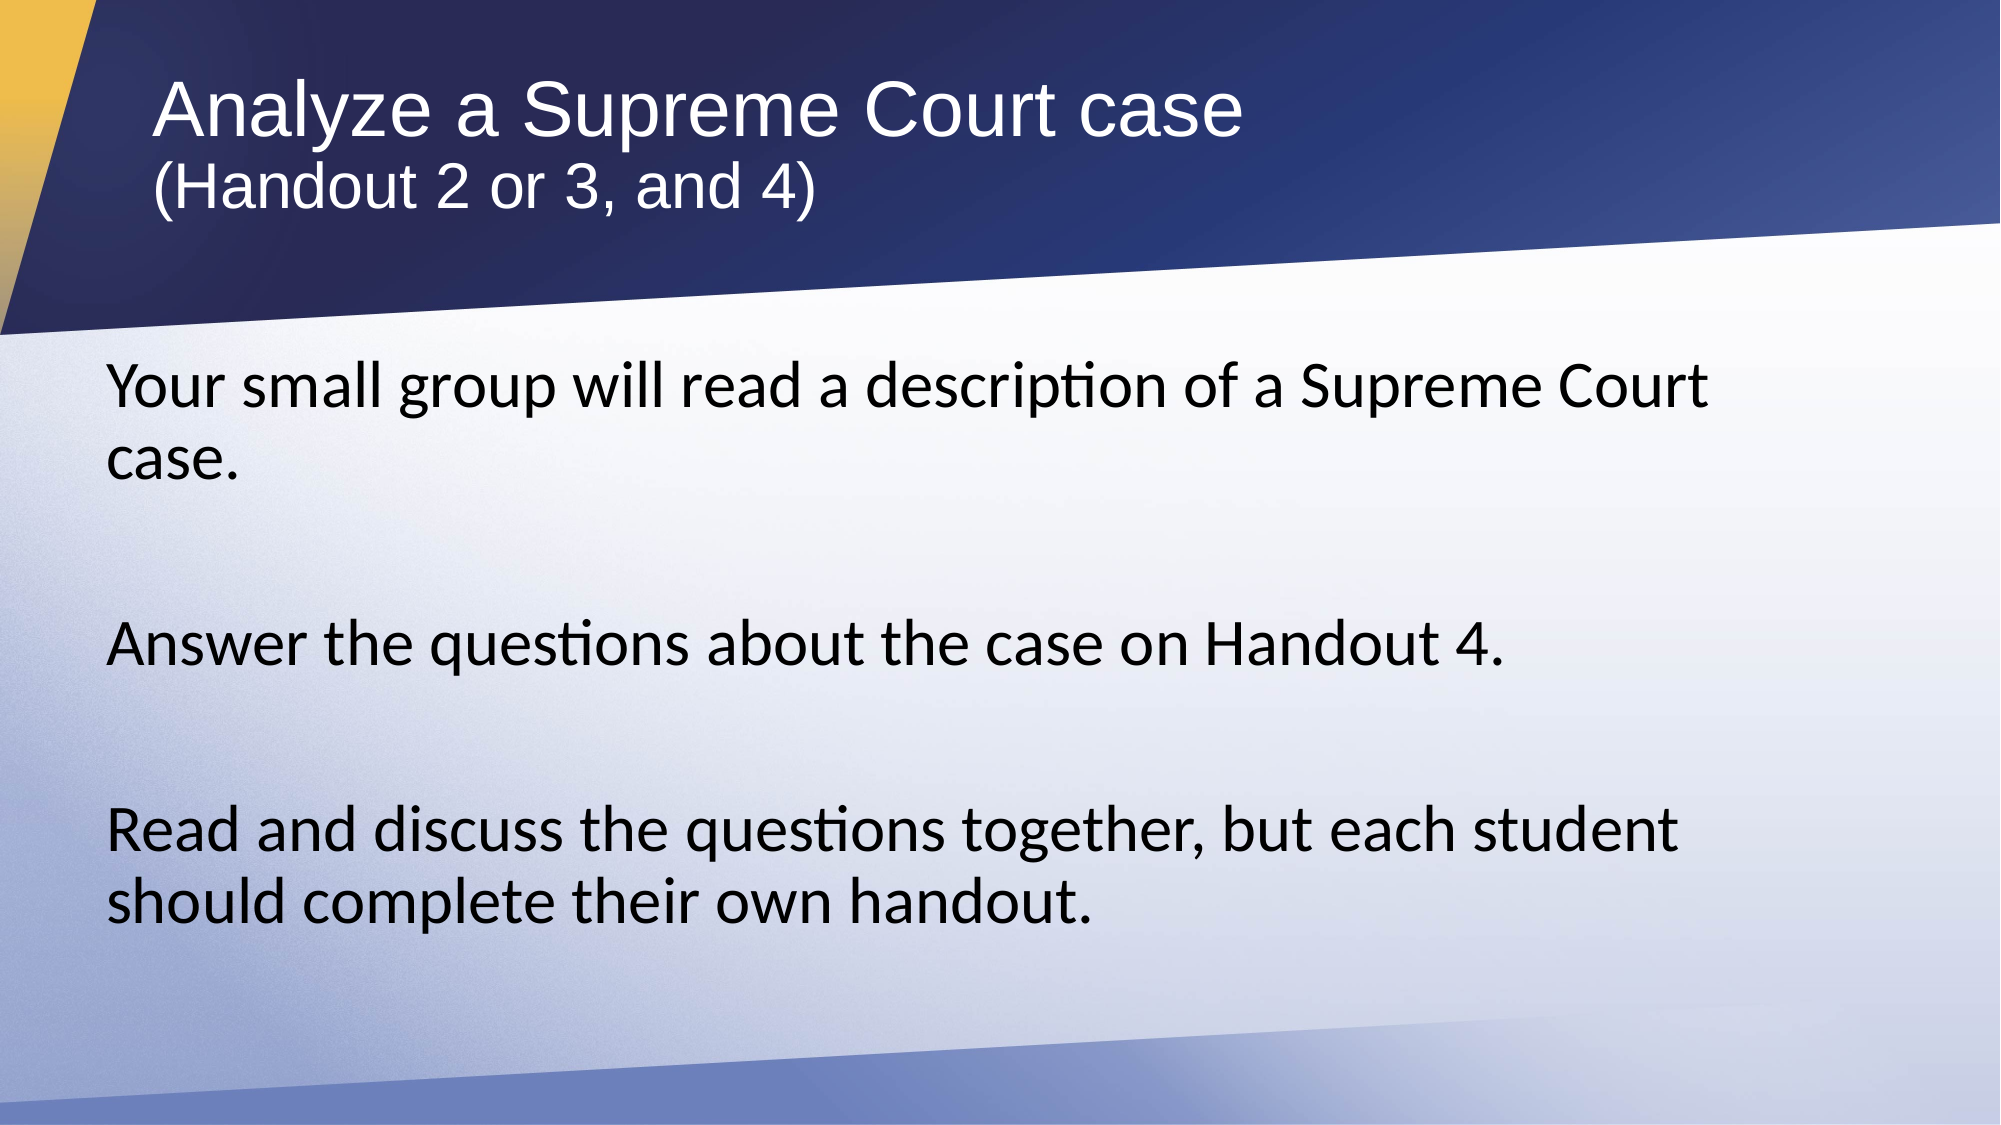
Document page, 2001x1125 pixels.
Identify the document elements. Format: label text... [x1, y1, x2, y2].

list Your small group will read a description of a Supreme Court case. Answer the questions about the case on Handout 4. Read and discuss the questions together, but each student should complete their own handout. [91, 342, 1863, 1008]
picture [0, 0, 2000, 1125]
title Analyze a Supreme Court case (Handout 2 or 3, and 4) [137, 59, 1863, 231]
